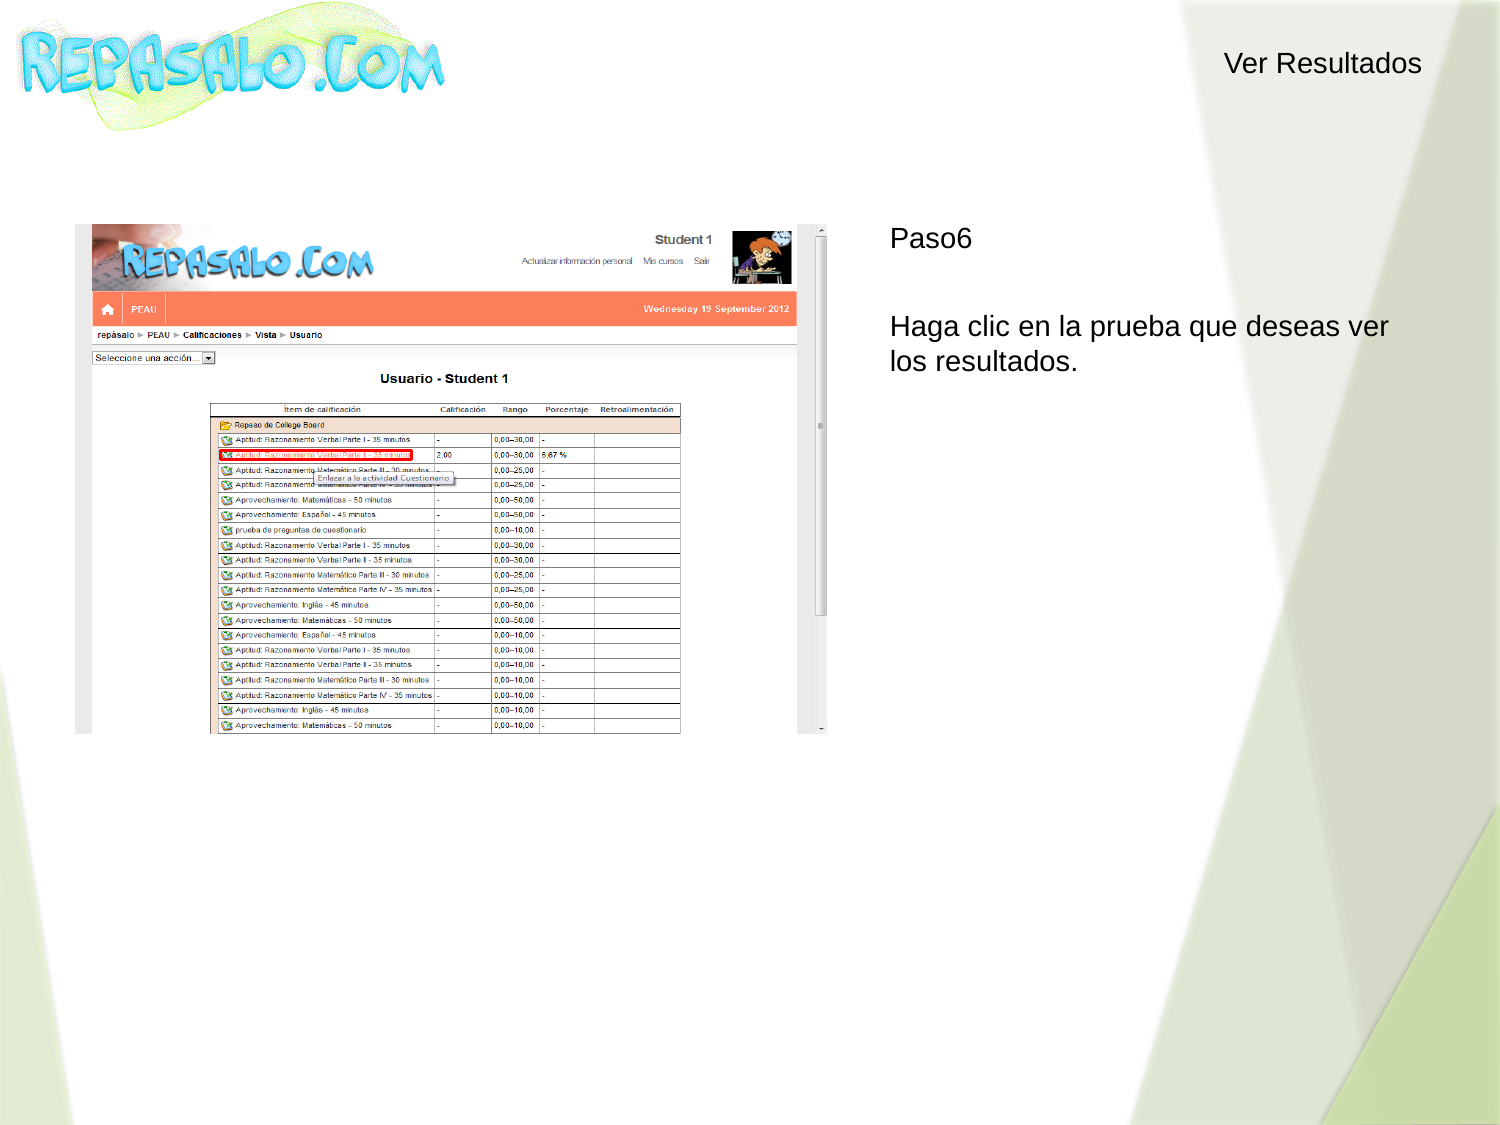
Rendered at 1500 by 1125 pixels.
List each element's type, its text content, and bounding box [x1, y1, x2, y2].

text_box Ver Resultados [412, 37, 1438, 88]
text_box Paso6 [875, 212, 1425, 263]
picture [12, 0, 450, 138]
text_box Haga clic en la prueba que deseas ver los resultados. [875, 299, 1431, 1013]
picture [74, 224, 828, 735]
